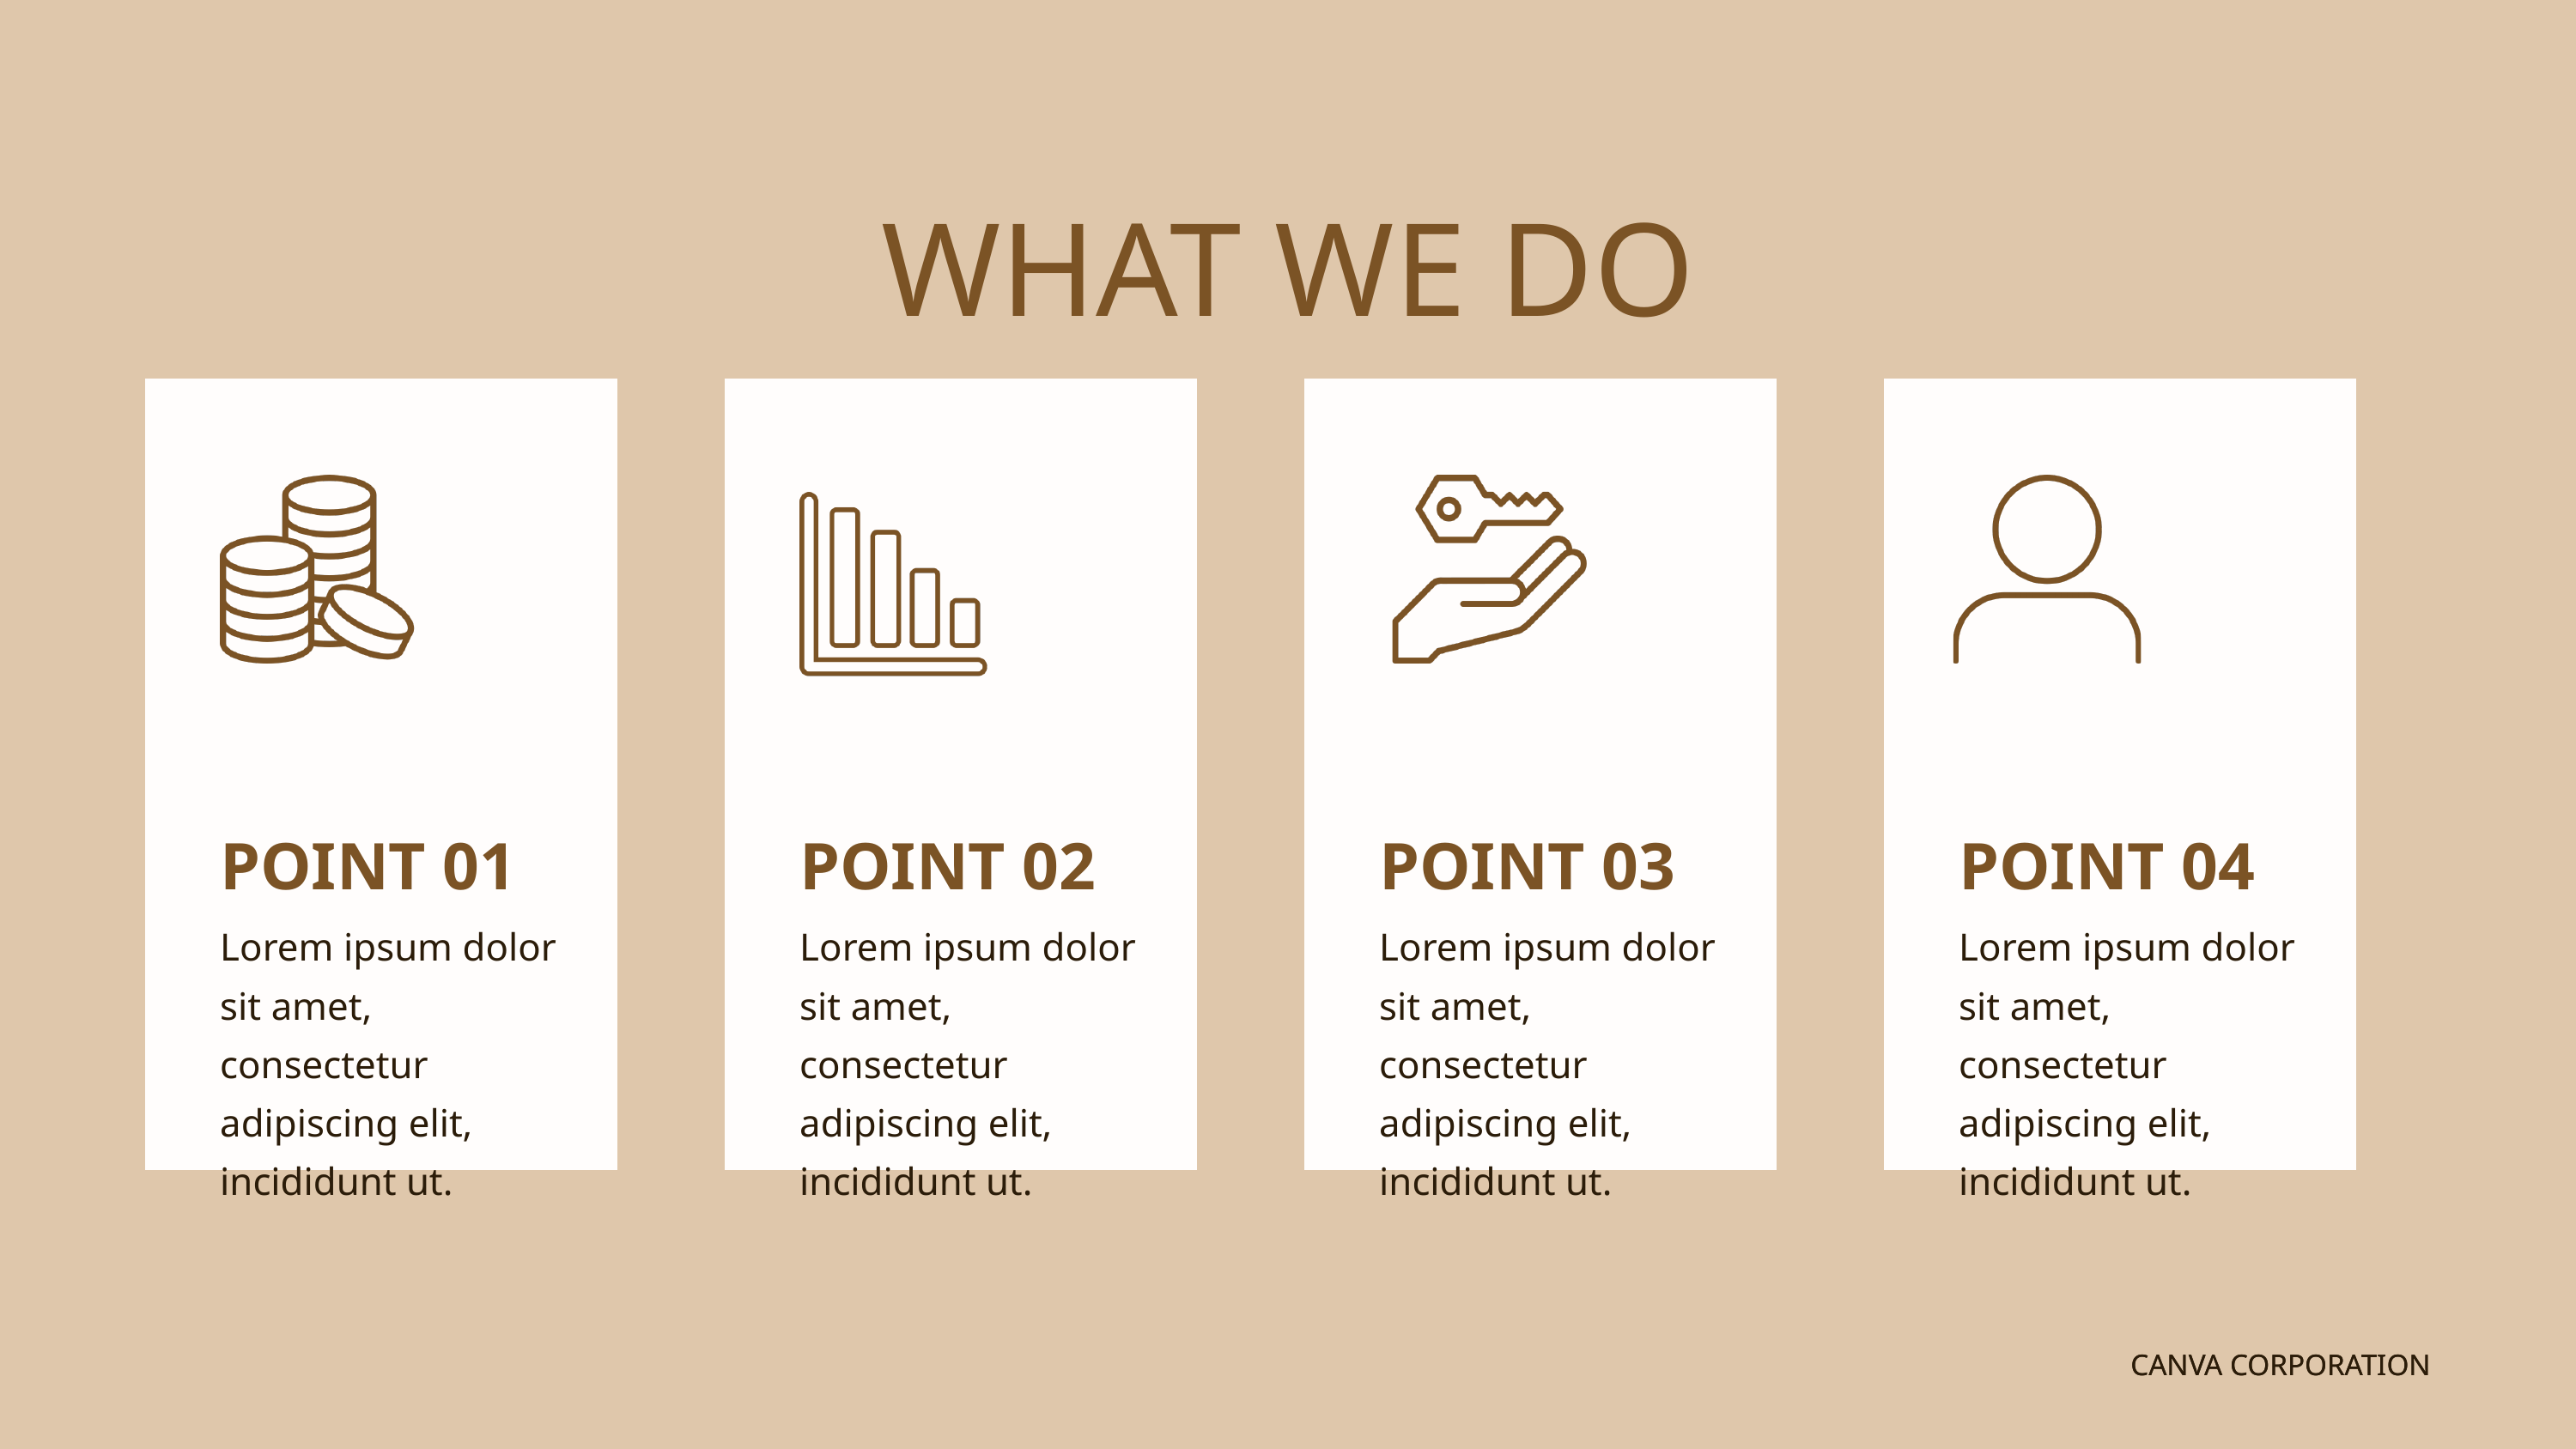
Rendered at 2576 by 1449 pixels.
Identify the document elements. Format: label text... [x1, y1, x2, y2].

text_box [724, 357, 1197, 1171]
text_box Lorem ipsum dolor sit amet, consectetur adipiscing elit, incididunt ut. [799, 1179, 1153, 1203]
text_box Lorem ipsum dolor sit amet, consectetur adipiscing elit, incididunt ut. [1379, 1179, 1733, 1203]
text_box Lorem ipsum dolor sit amet, consectetur adipiscing elit, incididunt ut. [1959, 1179, 2312, 1203]
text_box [144, 357, 617, 1171]
text_box Lorem ipsum dolor sit amet, consectetur adipiscing elit, incididunt ut. [220, 1179, 574, 1203]
picture [799, 492, 988, 676]
text_box WHAT WE DO [860, 125, 1716, 343]
text_box CANVA CORPORATION [2119, 1333, 2432, 1382]
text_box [1883, 357, 2356, 1171]
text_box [1303, 357, 1777, 1171]
